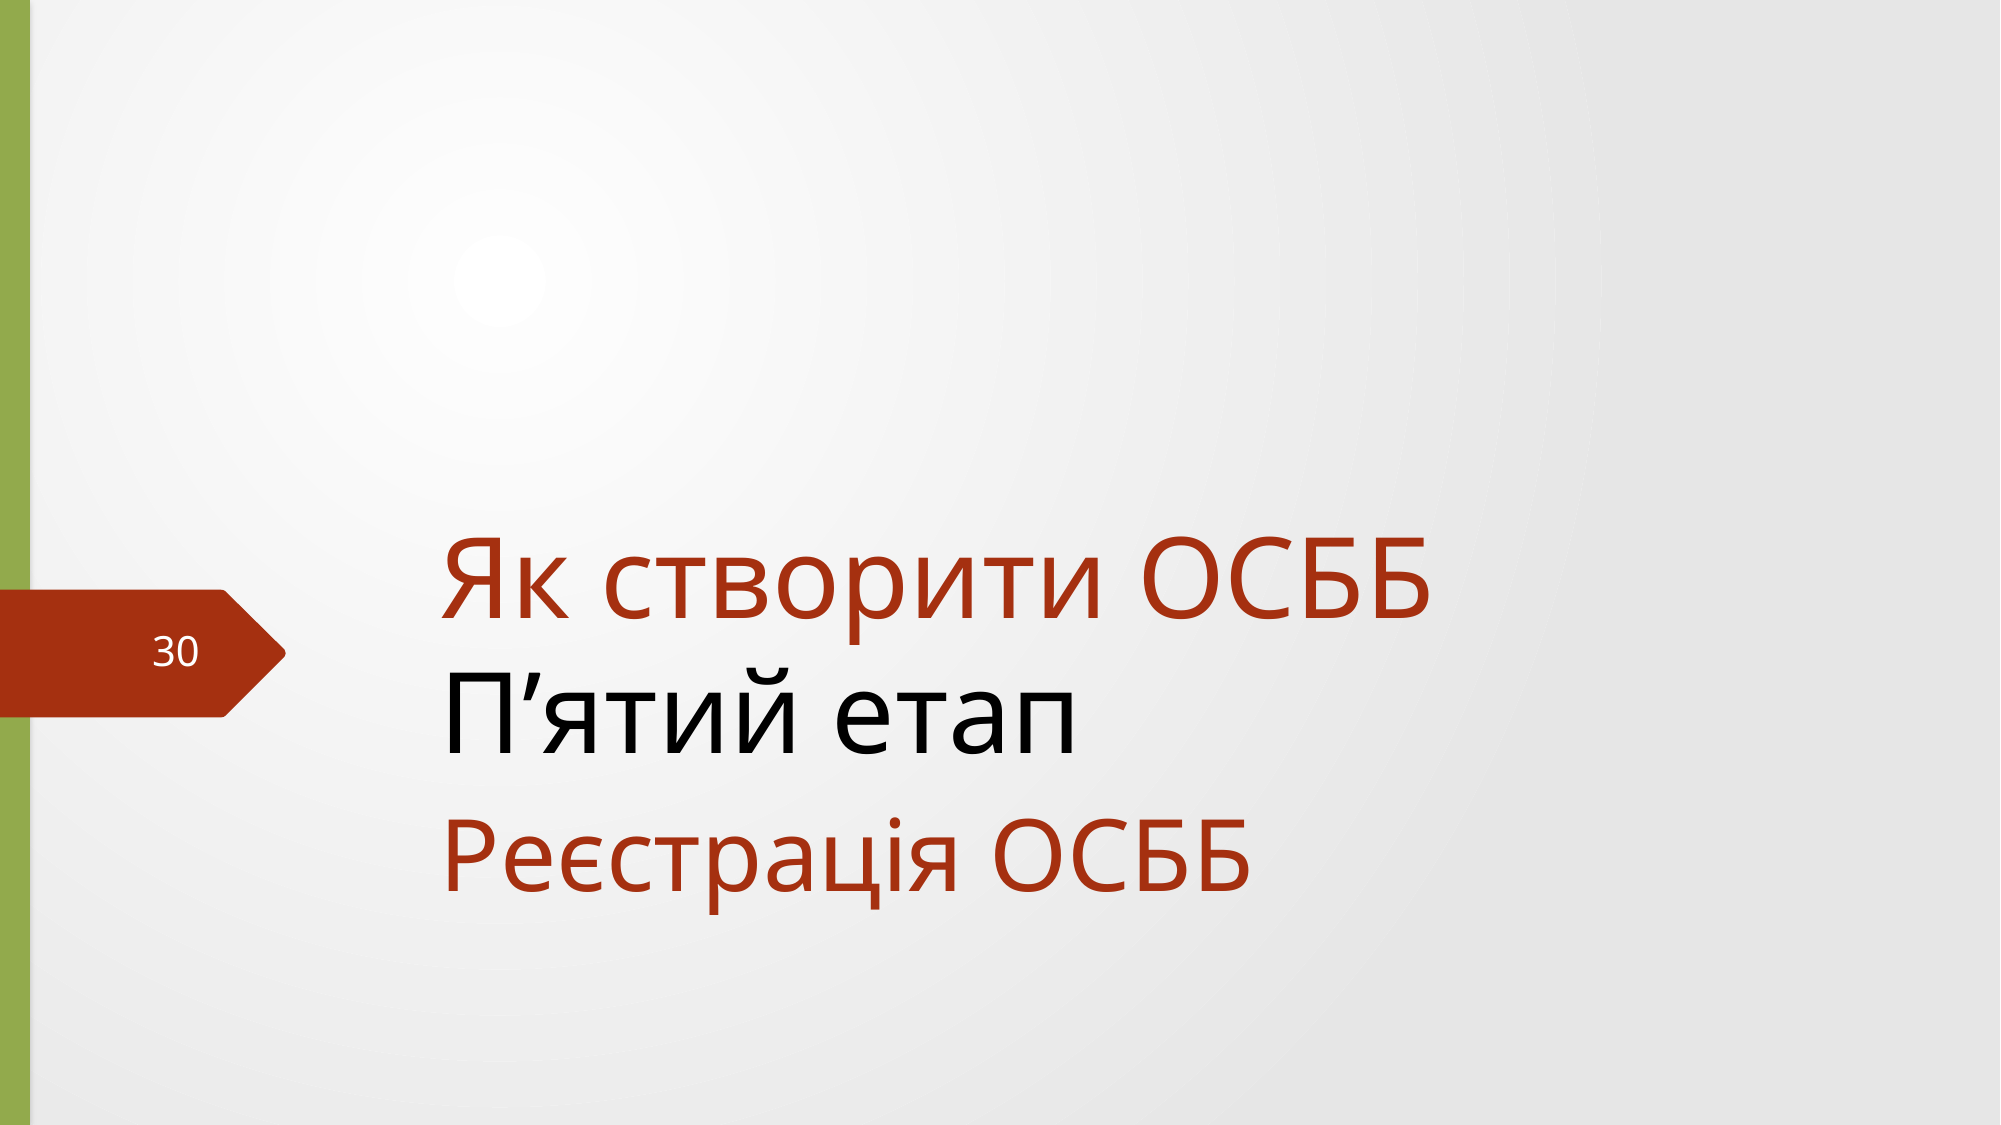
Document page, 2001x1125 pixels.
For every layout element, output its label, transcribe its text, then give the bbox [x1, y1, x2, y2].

title Як створити ОСББ П’ятий етап [424, 412, 1888, 783]
subtitle Реєстрація ОСББ [424, 783, 1888, 969]
slide_number 30 [87, 623, 216, 684]
